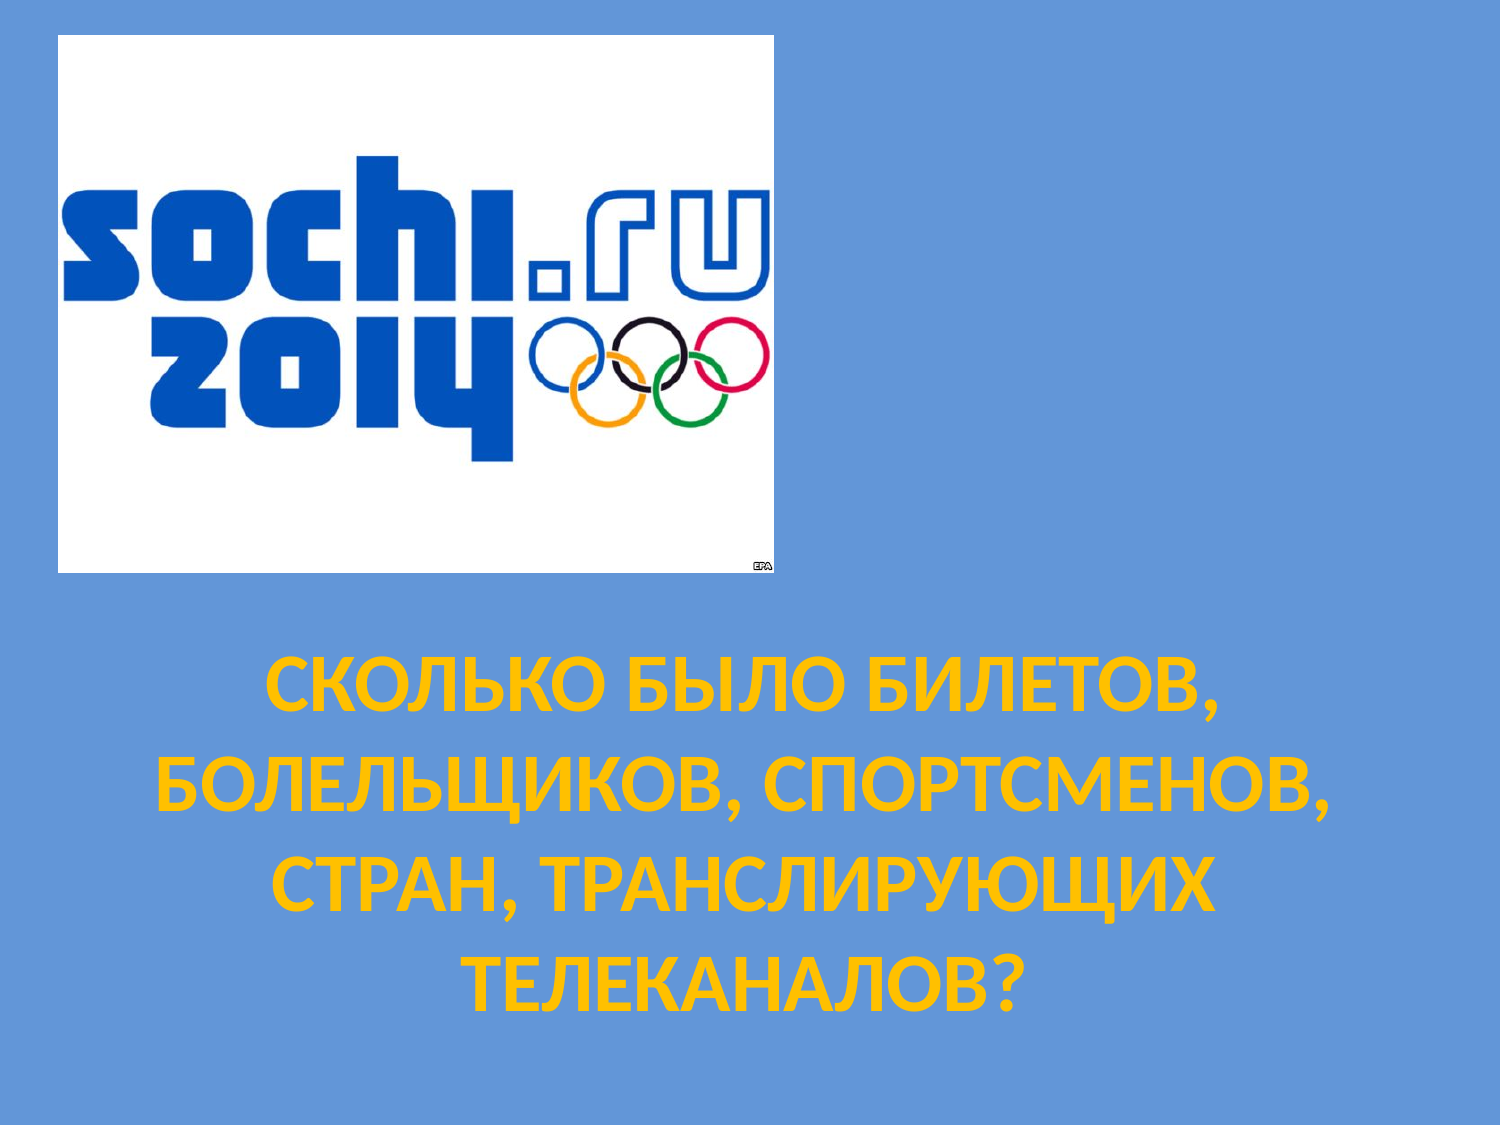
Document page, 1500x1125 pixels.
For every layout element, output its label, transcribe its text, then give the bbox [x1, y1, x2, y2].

picture [58, 34, 774, 573]
text_box СКОЛЬКО БЫЛО БИЛЕТОВ, БОЛЕЛЬЩИКОВ, СПОРТСМЕНОВ, СТРАН, ТРАНСЛИРУЮЩИХ ТЕЛЕКАНАЛОВ? [46, 621, 1442, 1036]
